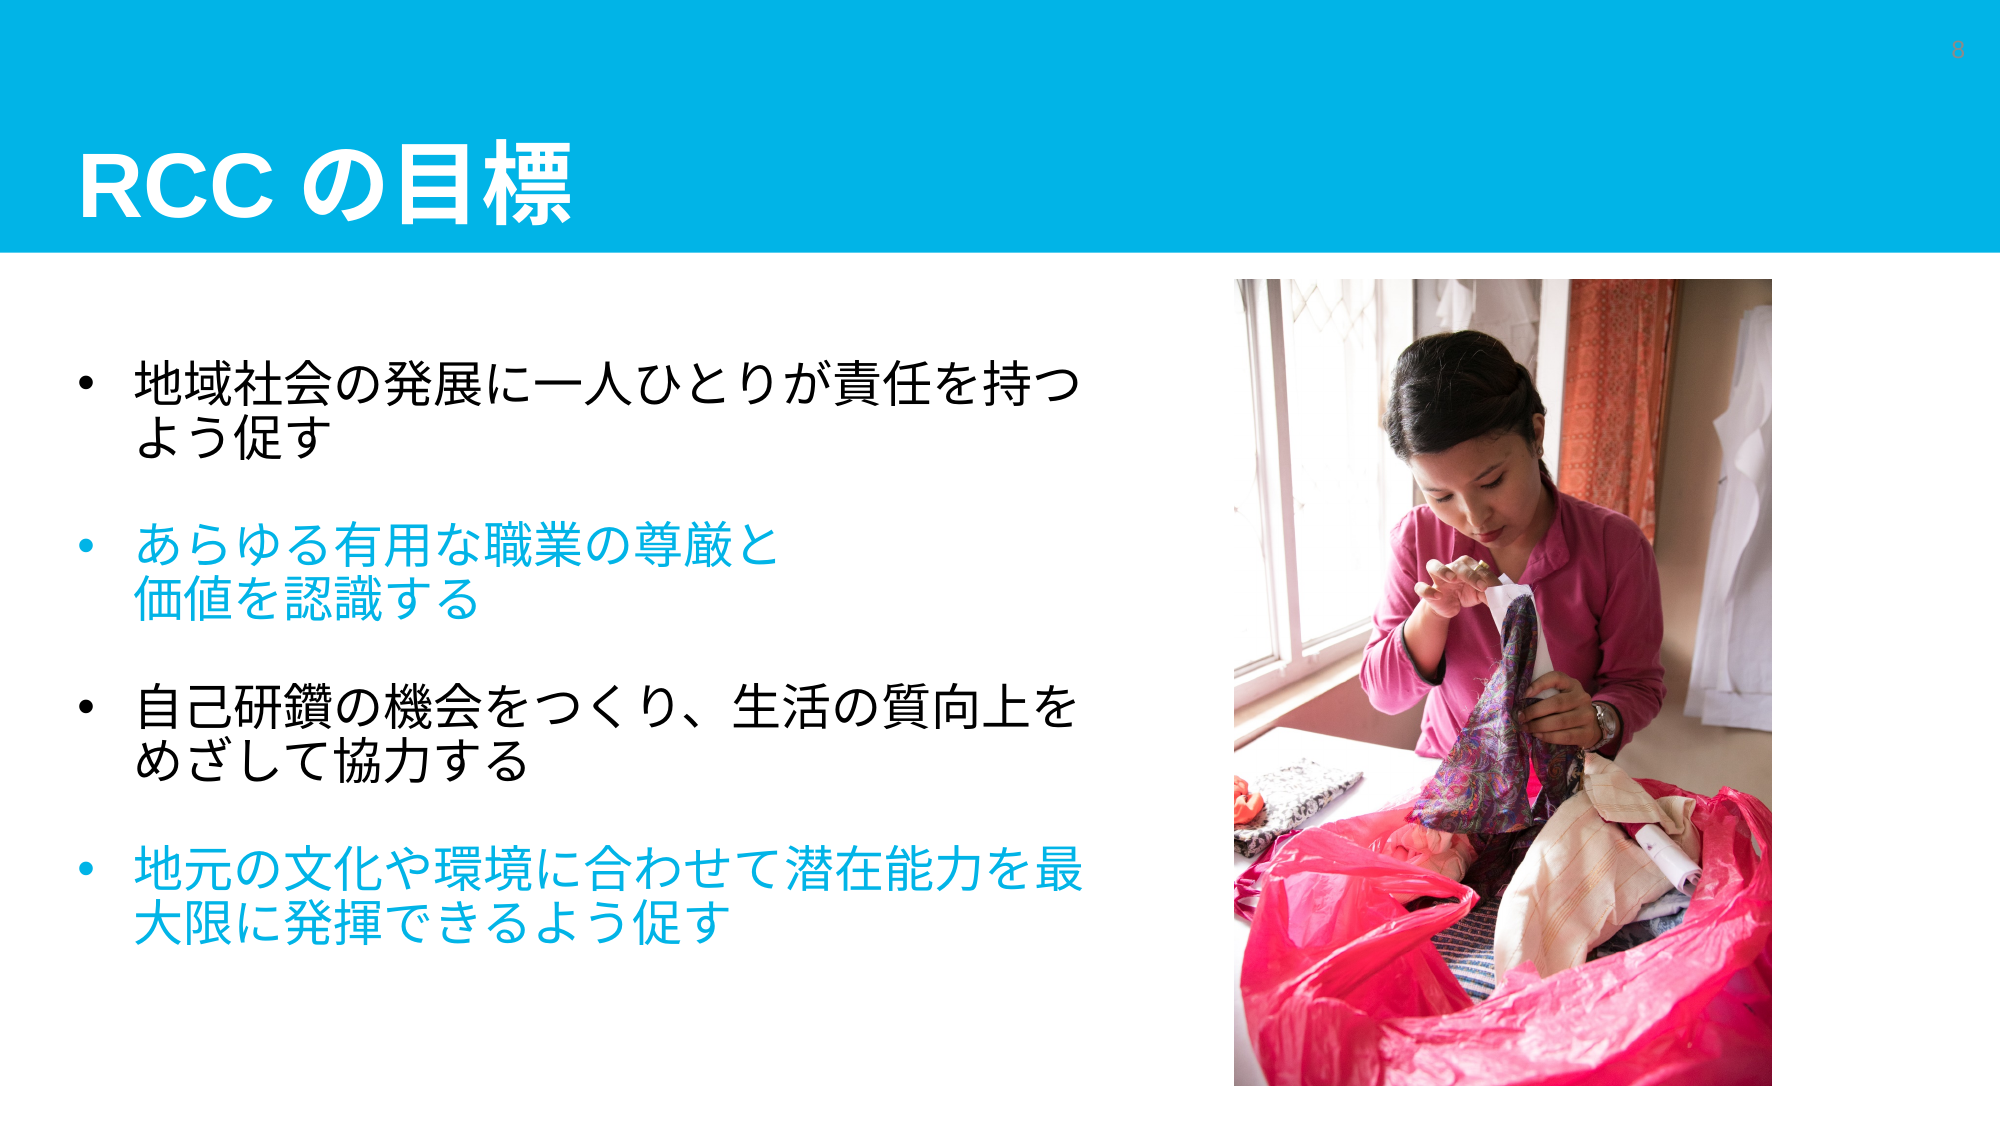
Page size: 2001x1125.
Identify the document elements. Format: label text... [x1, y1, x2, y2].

slide_number 8 [1911, 18, 1981, 79]
title RCCの目標 [62, 0, 1950, 253]
list 地域社会の発展に一人ひとりが責任を持つよう促す あらゆる有用な職業の尊厳と 価値を認識する 自己研鑽の機会をつくり、生活の質向上をめざして協力する 地元の文化や環境に合わせて潜在能力を最大限に発揮できるよう促す [62, 351, 1102, 1014]
picture [1234, 279, 1772, 1086]
